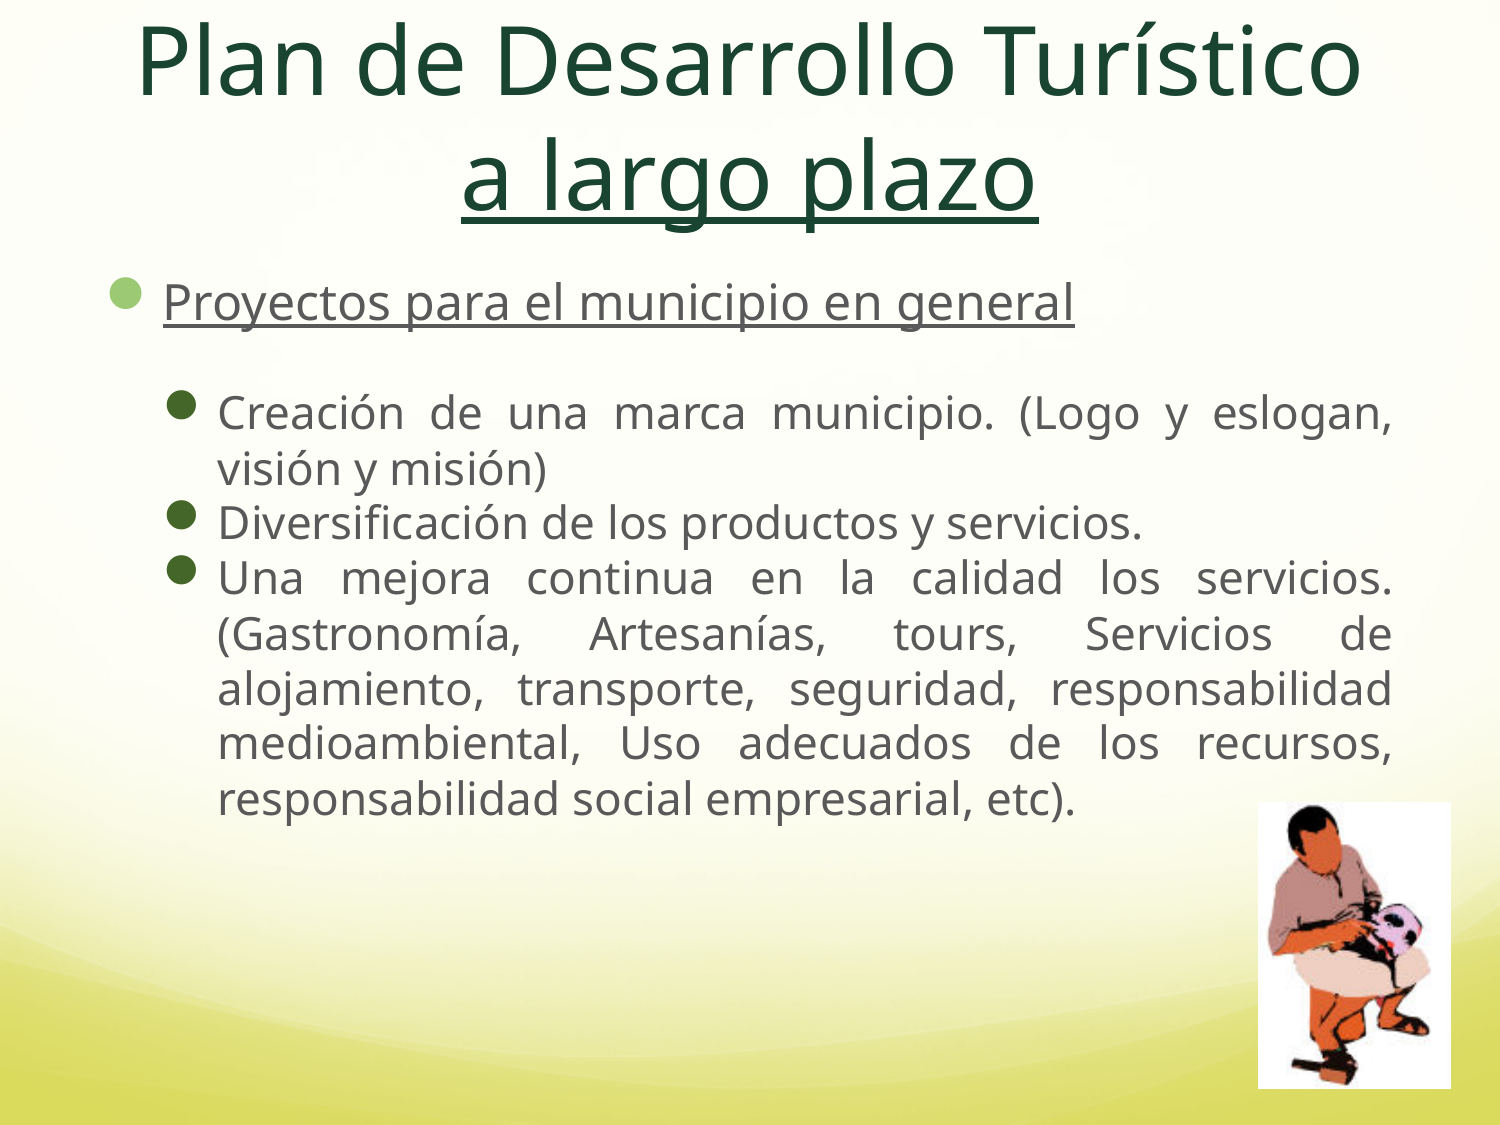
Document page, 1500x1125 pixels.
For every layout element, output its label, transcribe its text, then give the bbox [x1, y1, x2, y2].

list Proyectos para el municipio en general Creación de una marca municipio. (Logo y eslogan, visión y misión) Diversificación de los productos y servicios. Una mejora continua en la calidad los servicios. (Gastronomía, Artesanías, tours, Servicios de alojamiento, transporte, seguridad, responsabilidad medioambiental, Uso adecuados de los recursos, responsabilidad social empresarial, etc). [90, 262, 1410, 975]
picture [1258, 802, 1451, 1090]
title Plan de Desarrollo Turístico a largo plazo [90, 17, 1410, 237]
